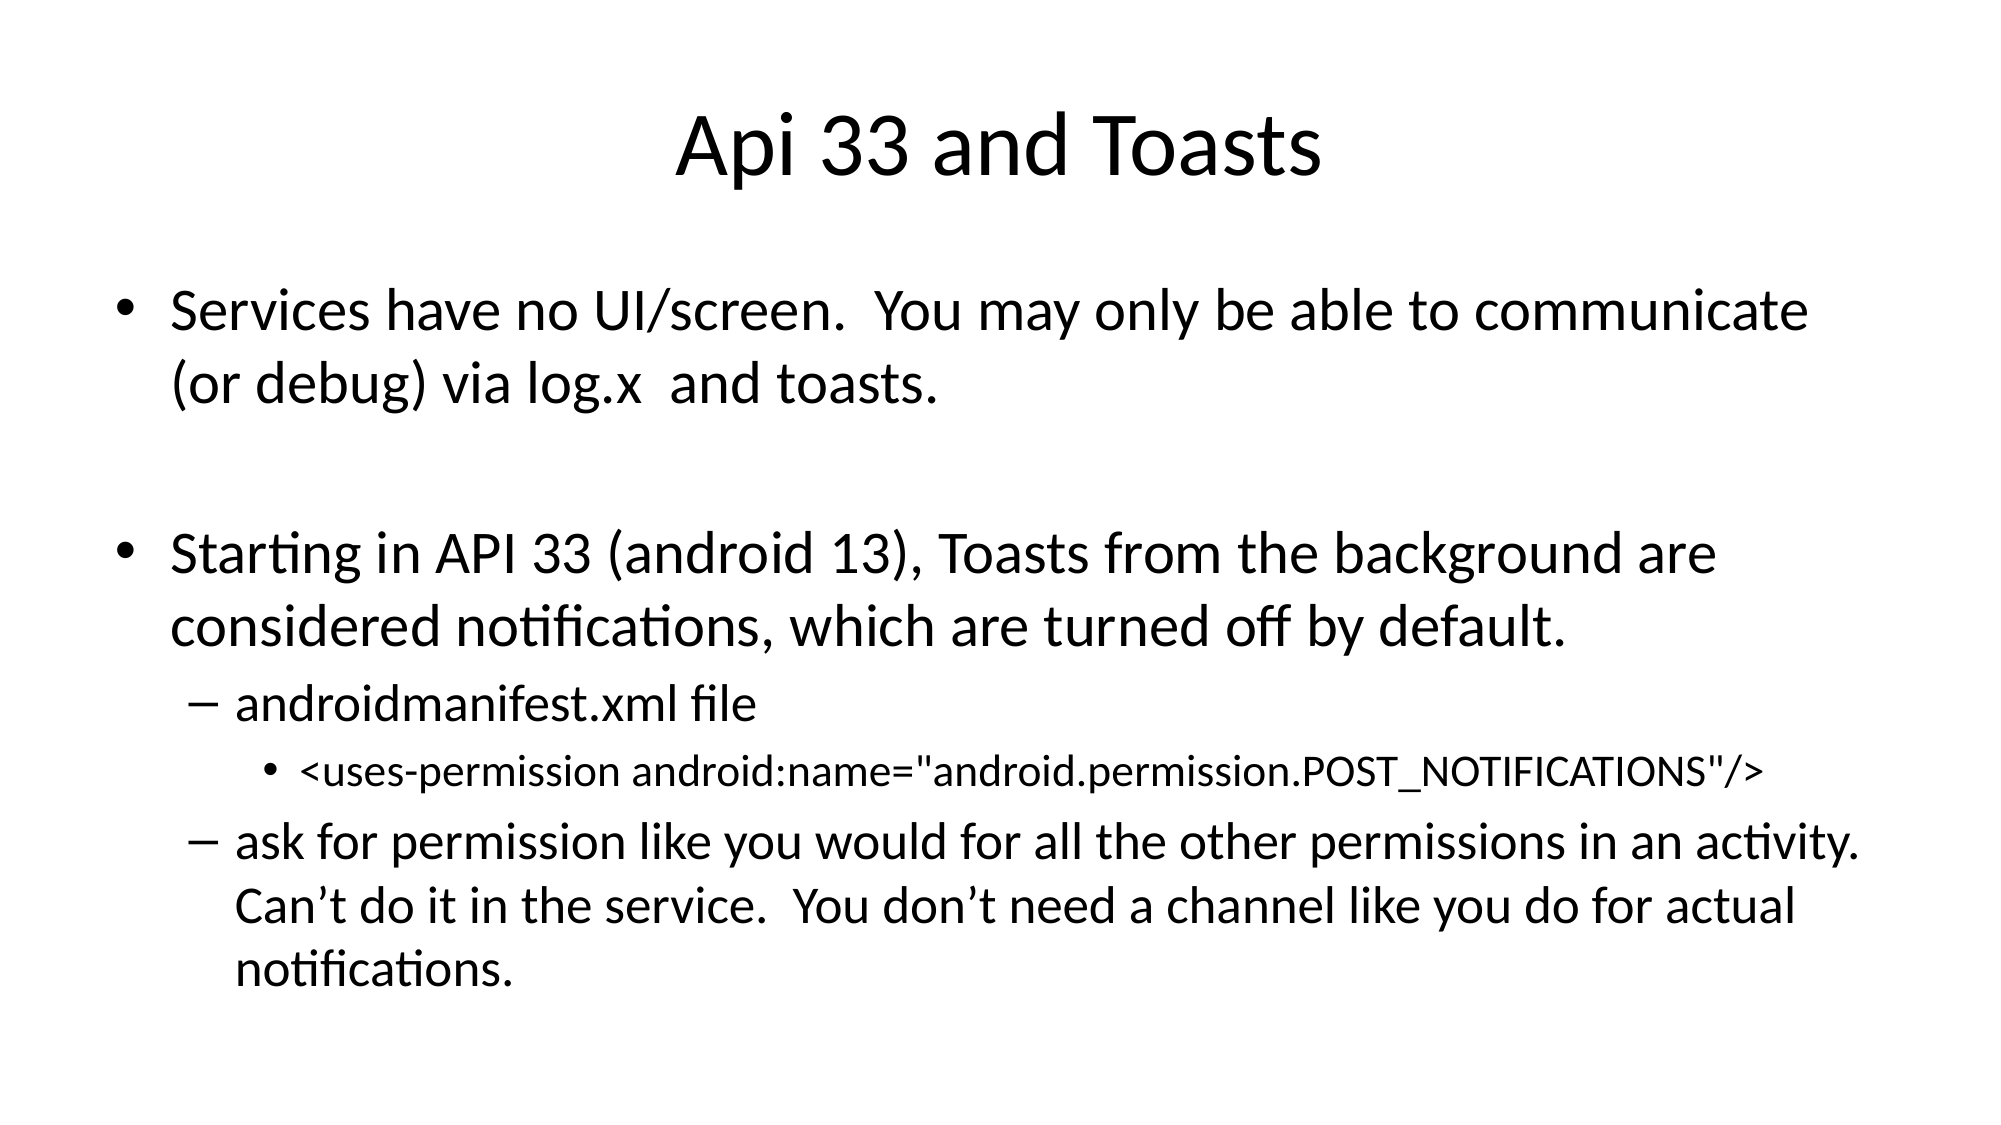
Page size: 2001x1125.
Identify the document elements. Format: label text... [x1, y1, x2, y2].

title Api 33 and Toasts [99, 45, 1900, 233]
list Services have no UI/screen. You may only be able to communicate (or debug) via log.x and toasts. Starting in API 33 (android 13), Toasts from the background are considered notifications, which are turned off by default. androidmanifest.xml file <uses-permission android:name="android.permission.POST_NOTIFICATIONS"/> ask for permission like you would for all the other permissions in an activity. Can’t do it in the service. You don’t need a channel like you do for actual notifications. [99, 262, 1900, 1005]
